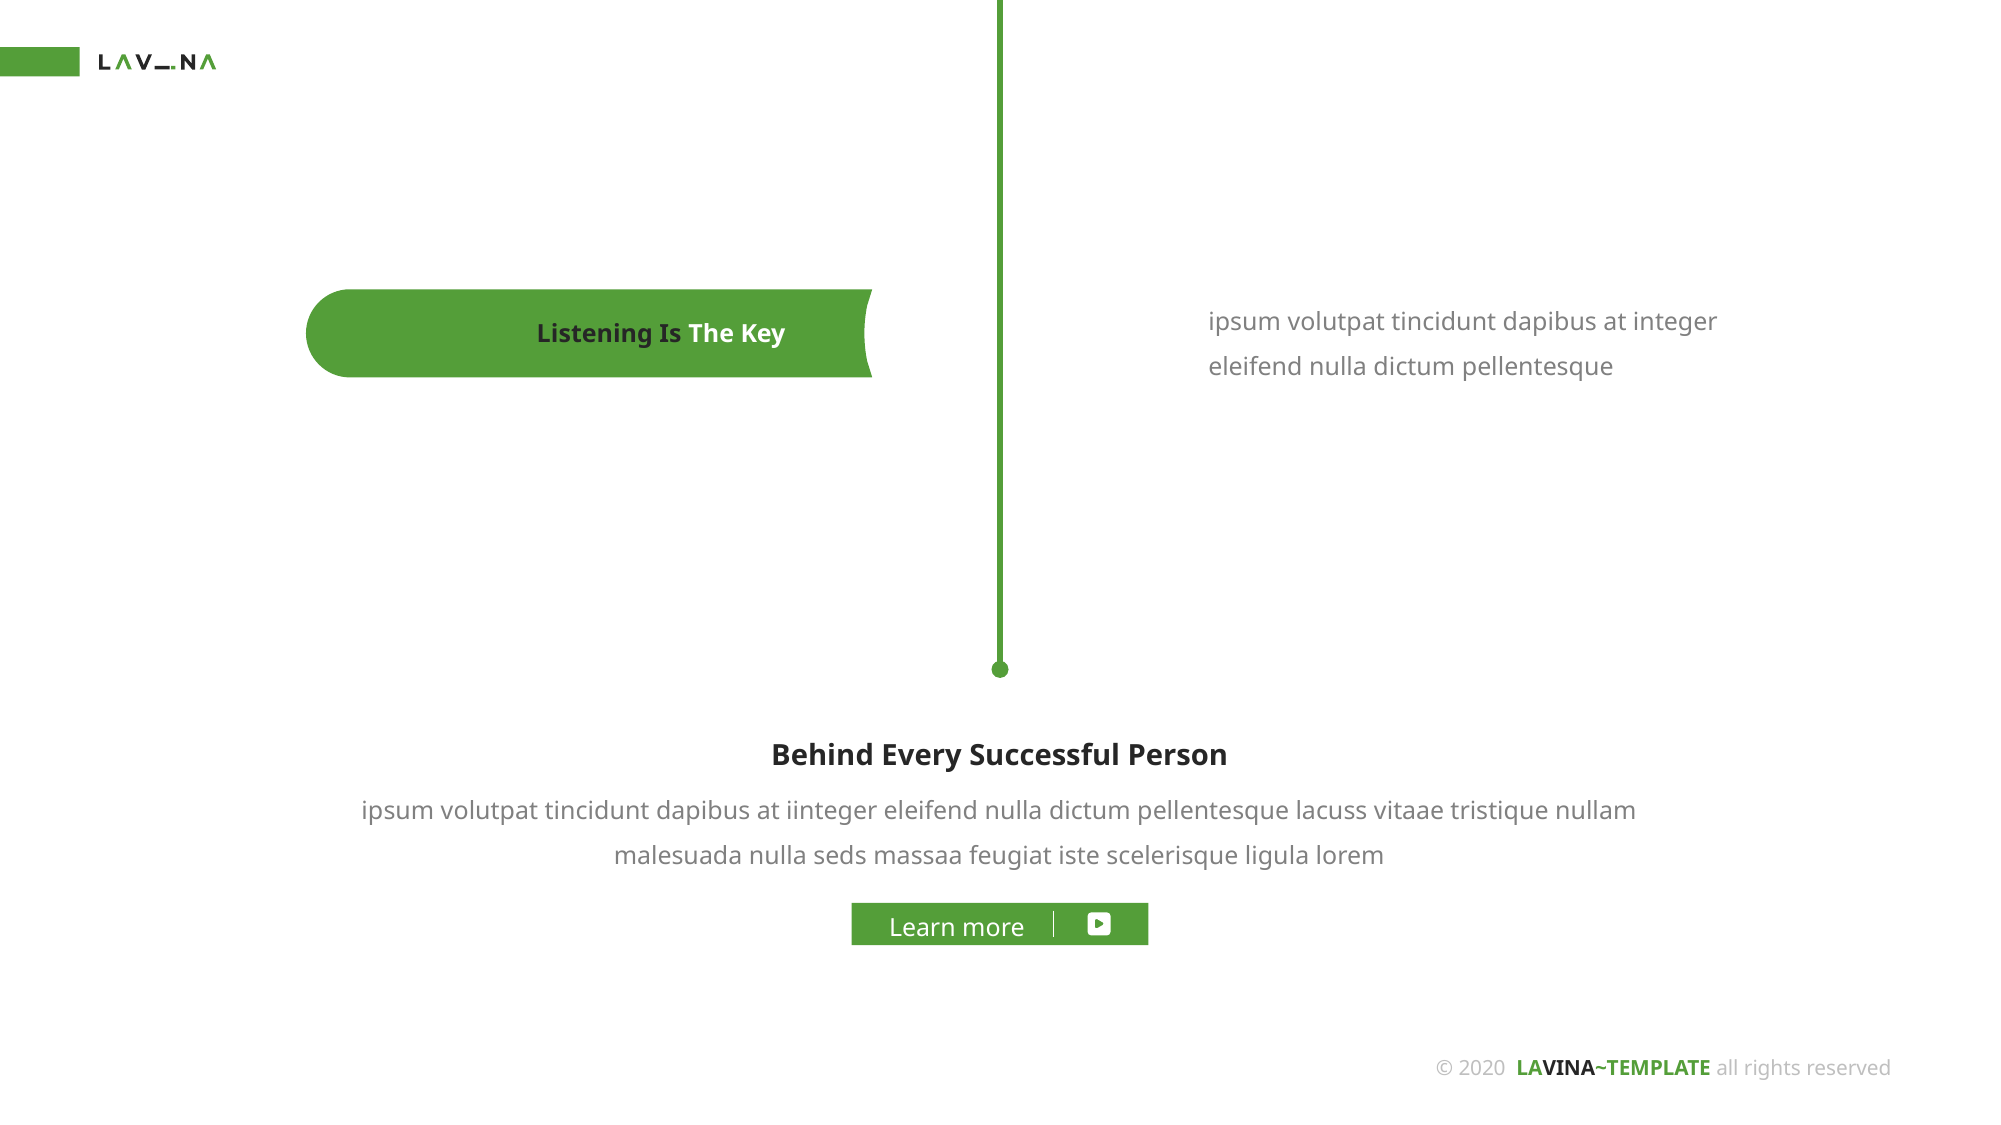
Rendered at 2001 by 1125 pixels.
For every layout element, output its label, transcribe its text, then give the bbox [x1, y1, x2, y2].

text_box Behind Every Successful Person [756, 728, 1244, 779]
text_box [304, 288, 864, 379]
picture [864, 197, 1141, 474]
text_box Listening Is The Key [521, 310, 801, 356]
text_box [0, 46, 81, 77]
text_box ipsum volutpat tincidunt dapibus at iinteger eleifend nulla dictum pellentesque lacuss vitaae tristique nullam malesuada nulla seds massaa feugiat iste scelerisque ligula lorem [353, 779, 1647, 870]
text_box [851, 896, 1149, 946]
text_box © 2020 LAVINA~TEMPLATE all rights reserved [1435, 1054, 1892, 1080]
text_box [990, 660, 1010, 680]
text_box ipsum volutpat tincidunt dapibus at integer eleifend nulla dictum pellentesque [1208, 290, 1804, 380]
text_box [99, 54, 217, 70]
